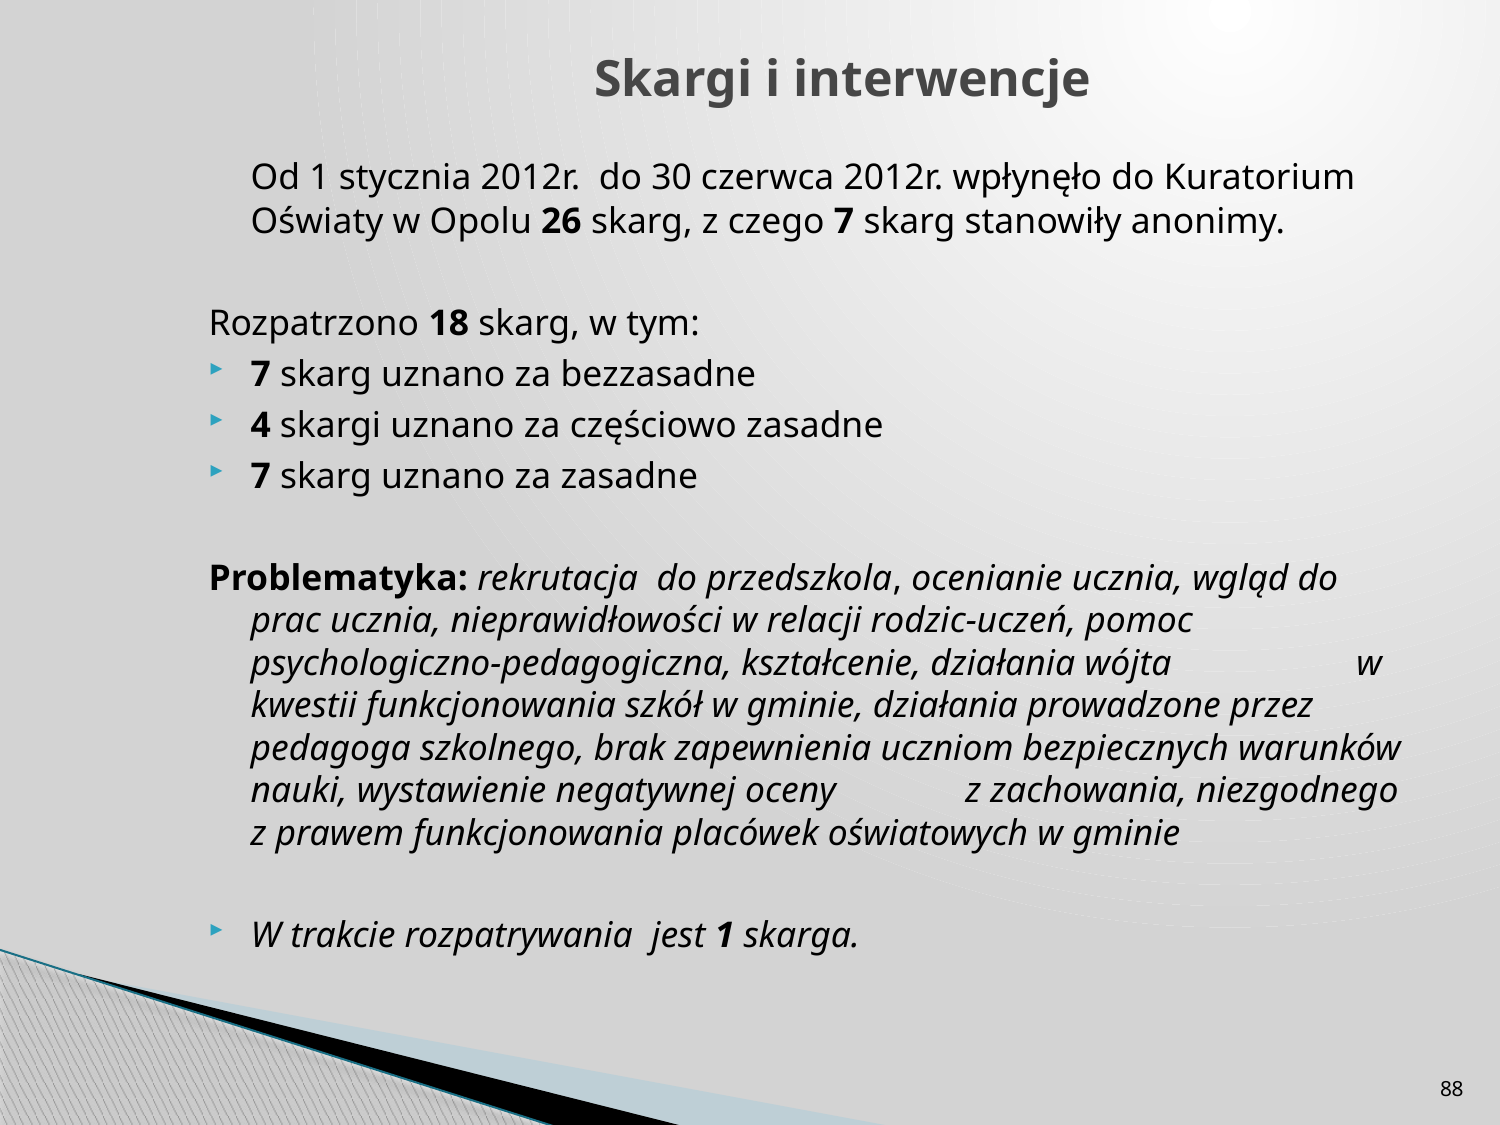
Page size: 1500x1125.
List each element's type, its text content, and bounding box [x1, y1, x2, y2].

list Od 1 stycznia 2012r. do 30 czerwca 2012r. wpłynęło do Kuratorium Oświaty w Opolu 26 skarg, z czego 7 skarg stanowiły anonimy. Rozpatrzono 18 skarg, w tym: 7 skarg uznano za bezzasadne 4 skargi uznano za częściowo zasadne 7 skarg uznano za zasadne Problematyka: rekrutacja do przedszkola, ocenianie ucznia, wgląd do prac ucznia, nieprawidłowości w relacji rodzic-uczeń, pomoc psychologiczno-pedagogiczna, kształcenie, działania wójta w kwestii funkcjonowania szkół w gminie, działania prowadzone przez pedagoga szkolnego, brak zapewnienia uczniom bezpiecznych warunków nauki, wystawienie negatywnej oceny z zachowania, niezgodnego z prawem funkcjonowania placówek oświatowych w gminie W trakcie rozpatrywania jest 1 skarga. [175, 140, 1431, 1090]
slide_number 88 [1418, 1051, 1479, 1112]
title Skargi i interwencje [234, 0, 1465, 153]
